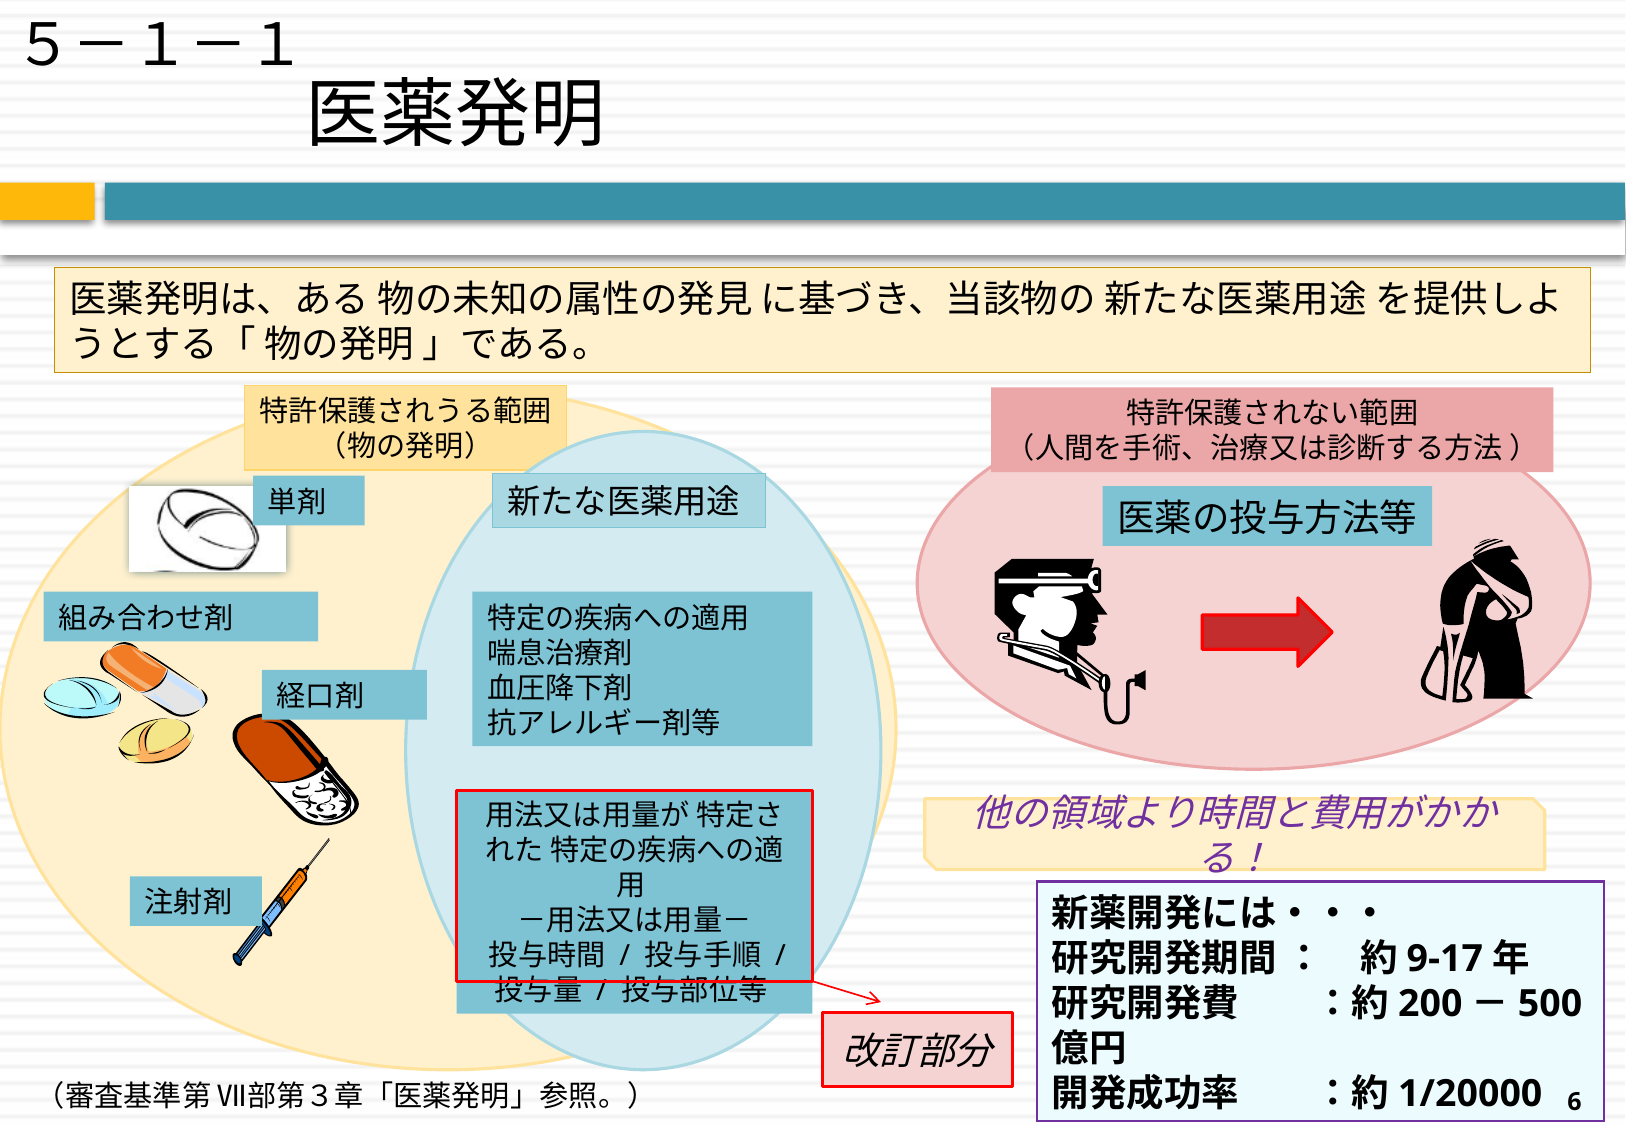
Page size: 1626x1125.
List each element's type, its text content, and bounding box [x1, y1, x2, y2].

text_box 特許保護されうる範囲 （物の発明） [244, 385, 567, 470]
text_box 組み合わせ剤 [43, 591, 319, 642]
text_box 医薬の投与方法等 [1102, 486, 1433, 546]
picture [0, 0, 1626, 1125]
text_box [0, 423, 573, 1069]
text_box 注射剤 [129, 876, 226, 926]
picture [232, 837, 330, 967]
text_box 経口剤 [261, 669, 427, 720]
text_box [812, 980, 882, 1003]
text_box 特許保護されない範囲 （人間を手術、治療又は診断する方法 ） [991, 387, 1554, 473]
text_box [915, 464, 1592, 771]
text_box （審査基準第 Ⅶ部第３章「医薬発明」参照。） [21, 1069, 1036, 1120]
picture [43, 641, 208, 764]
text_box [827, 544, 898, 839]
text_box [1200, 596, 1334, 668]
text_box 改訂部分 [821, 1011, 1014, 1088]
title 医薬発明 [207, 42, 1461, 161]
slide_number 6 [1527, 1082, 1622, 1123]
text_box [404, 475, 883, 976]
text_box 単剤 [253, 475, 365, 526]
text_box [455, 789, 814, 983]
picture [232, 712, 360, 826]
text_box 医薬発明は、ある 物の未知の属性の発見 に基づき、当該物の 新たな医薬用途 を提供しようとする「 物の発明 」である。 [54, 267, 1591, 373]
text_box ５－１－１ [0, 0, 482, 85]
text_box 特定の疾病への適用 喘息治療剤 血圧降下剤 抗アレルギー剤等 [472, 591, 813, 747]
text_box 用法又は用量が 特定された 特定の疾病への適用 －用法又は用量－ 投与時間 / 投与手順 / 投与量 / 投与部位等 [456, 983, 813, 1014]
text_box [567, 398, 674, 446]
text_box 新薬開発には・・・ 研究開発期間 ： 約9-17年 研究開発費 ：約200－500億円 開発成功率 ：約1/20000 [1036, 881, 1604, 1122]
text_box [506, 1014, 780, 1069]
text_box [523, 429, 764, 473]
text_box 他の領域より時間と費用がかかる！ [923, 797, 1547, 872]
picture [511, 1058, 609, 1069]
text_box 新たな医薬用途 [492, 473, 766, 528]
